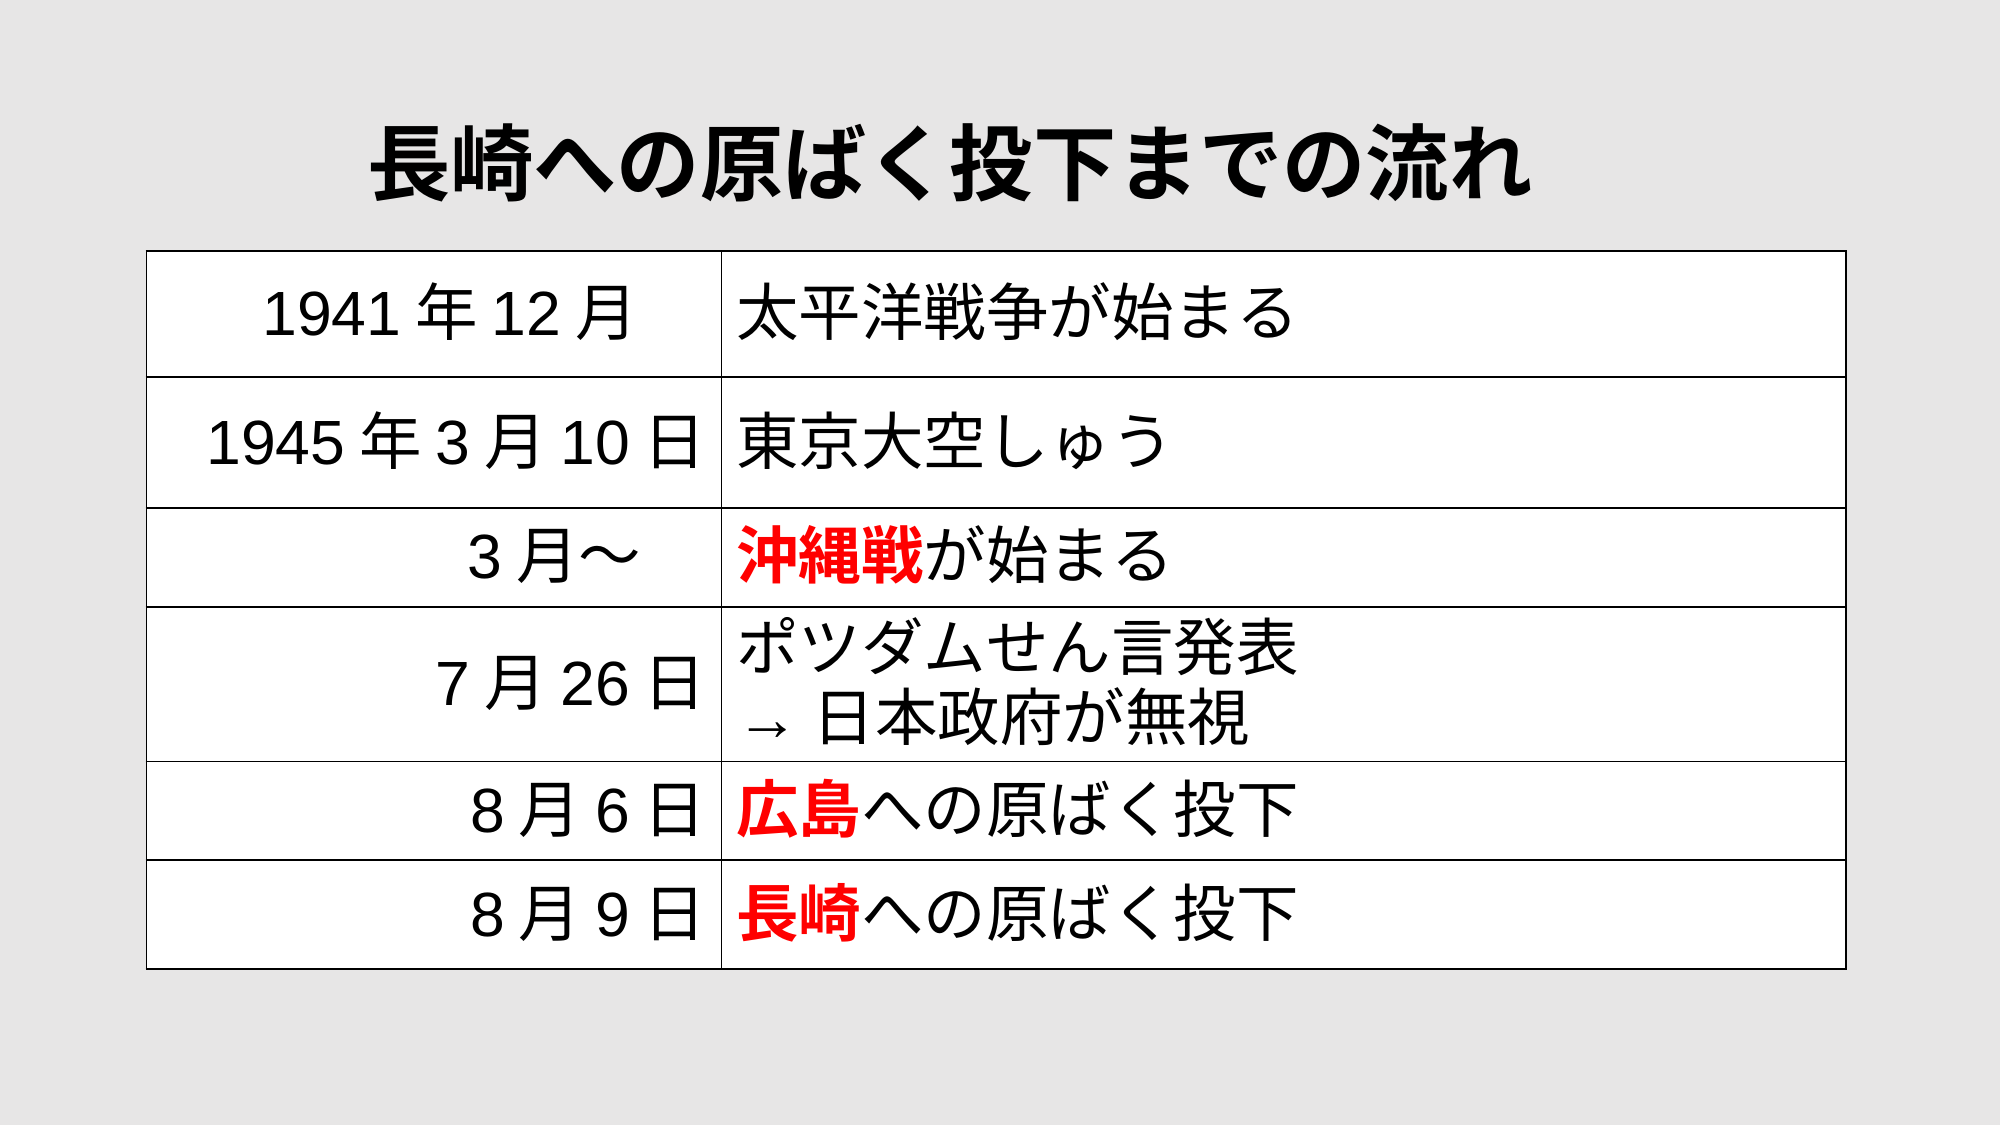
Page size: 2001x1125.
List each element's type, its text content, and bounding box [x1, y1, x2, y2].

table_header 1941年12月 [147, 252, 721, 376]
table_cell 沖縄戦が始まる [722, 509, 1845, 606]
table_cell 1945年3月10日 [147, 378, 721, 507]
table_cell 長崎への原ばく投下 [722, 861, 1845, 968]
table_cell ポツダムせん言発表 →日本政府が無視 [722, 608, 1845, 761]
table_header 太平洋戦争が始まる [722, 252, 1845, 376]
table_cell 8月6日 [147, 762, 721, 859]
table_cell 広島への原ばく投下 [722, 762, 1845, 859]
table_cell 3月〜 [147, 509, 721, 606]
table_cell 7月26日 [147, 608, 721, 761]
table_cell 8月9日 [147, 861, 721, 968]
text_box 長崎への原ばく投下までの流れ [352, 104, 1648, 219]
table_cell 東京大空しゅう [722, 378, 1845, 507]
